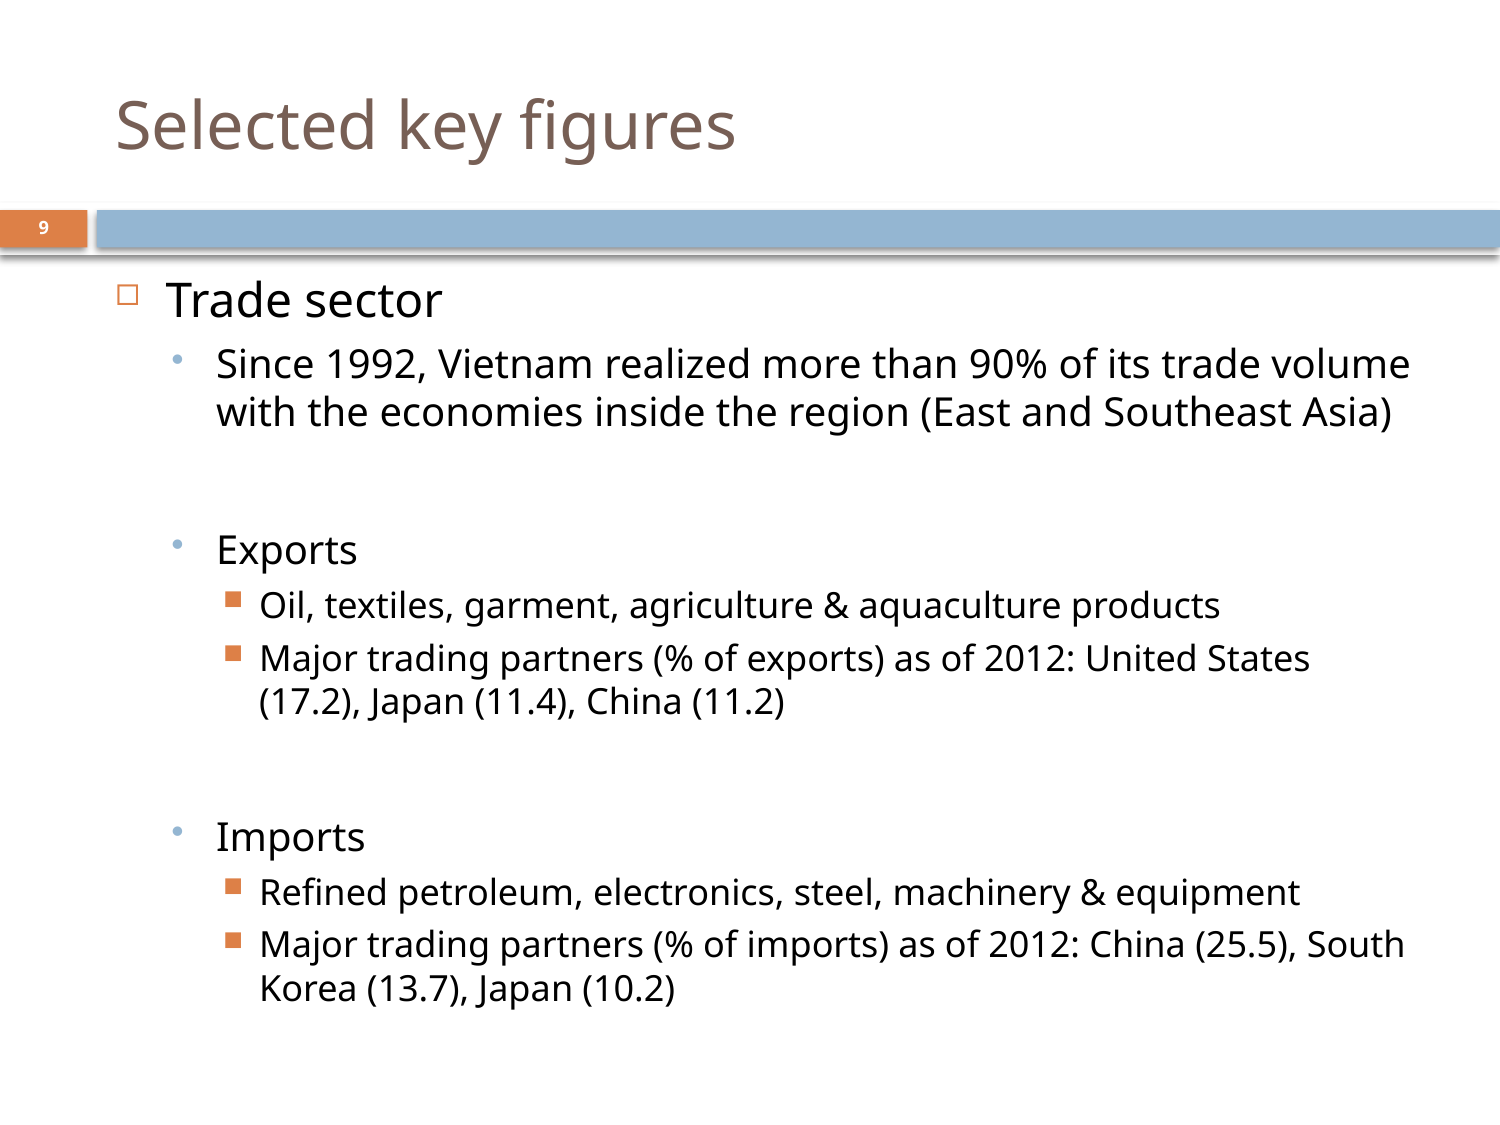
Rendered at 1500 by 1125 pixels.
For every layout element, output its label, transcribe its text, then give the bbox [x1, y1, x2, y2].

title Selected key figures [100, 37, 1438, 209]
list Trade sector Since 1992, Vietnam realized more than 90% of its trade volume with the economies inside the region (East and Southeast Asia) Exports Oil, textiles, garment, agriculture & aquaculture products Major trading partners (% of exports) as of 2012: United States (17.2), Japan (11.4), China (11.2) Imports Refined petroleum, electronics, steel, machinery & equipment Major trading partners (% of imports) as of 2012: China (25.5), South Korea (13.7), Japan (10.2) [100, 262, 1438, 1040]
slide_number 9 [0, 208, 88, 249]
